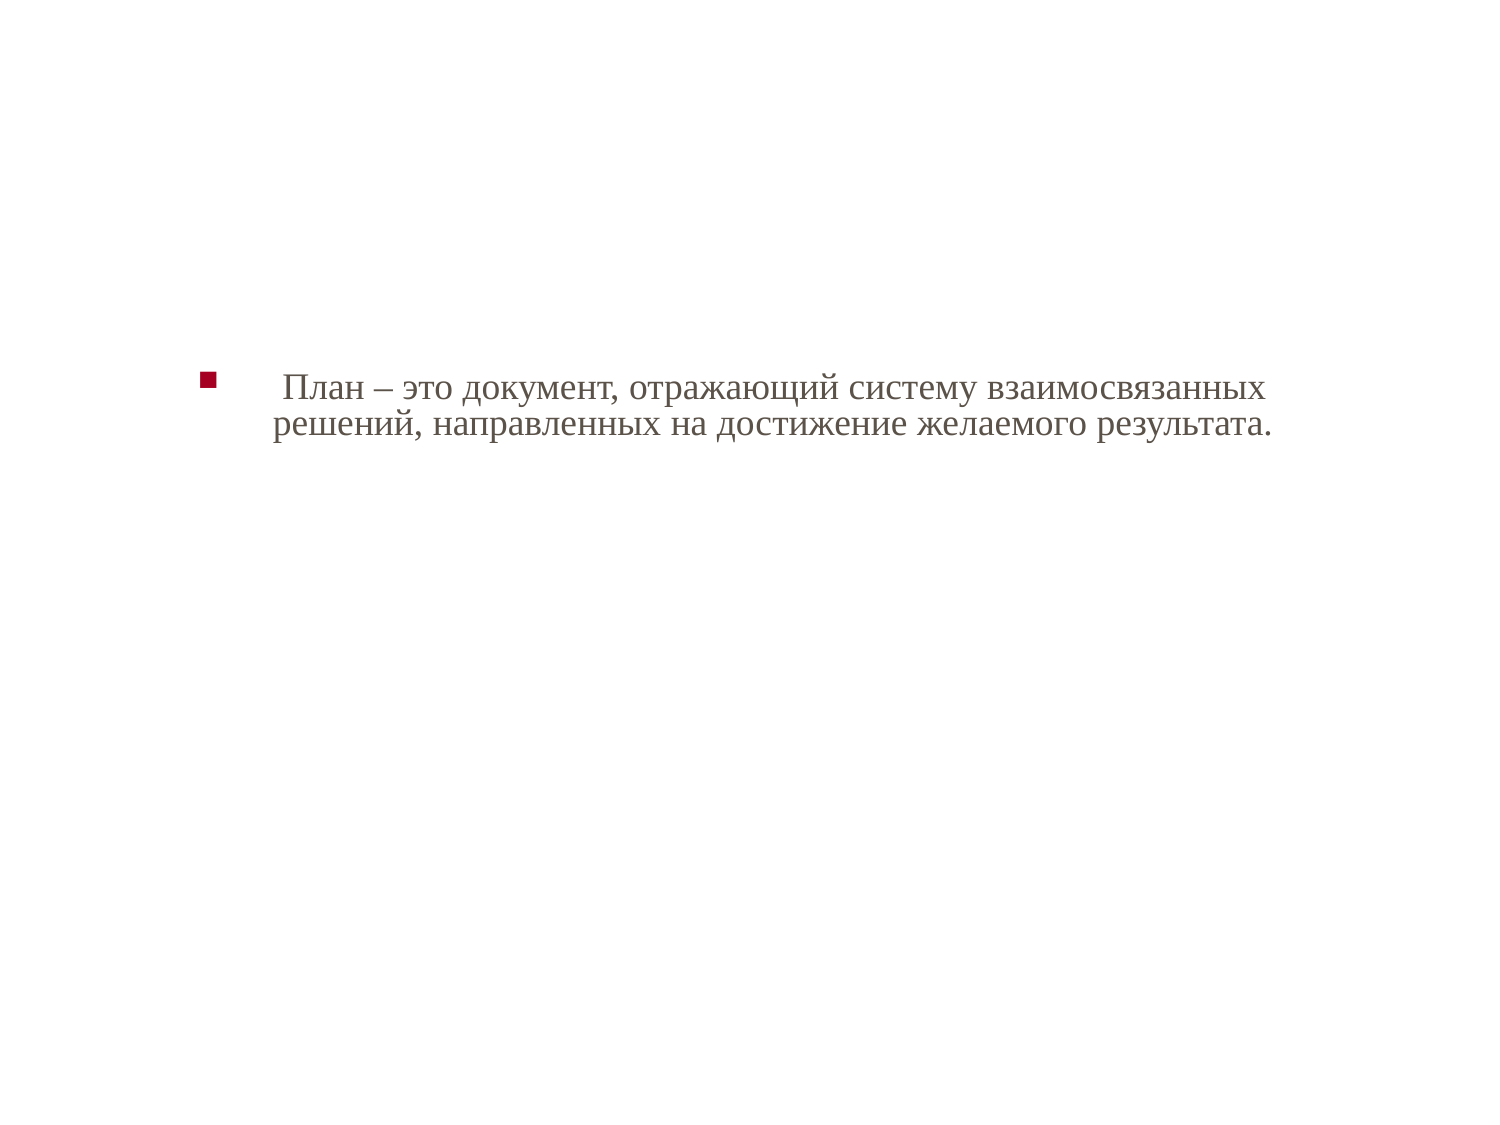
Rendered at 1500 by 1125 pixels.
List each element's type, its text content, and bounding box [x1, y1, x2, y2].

text_box План – это документ, отражающий систему взаимосвязанных решений, направленных на достижение желаемого результата. [183, 137, 1424, 451]
